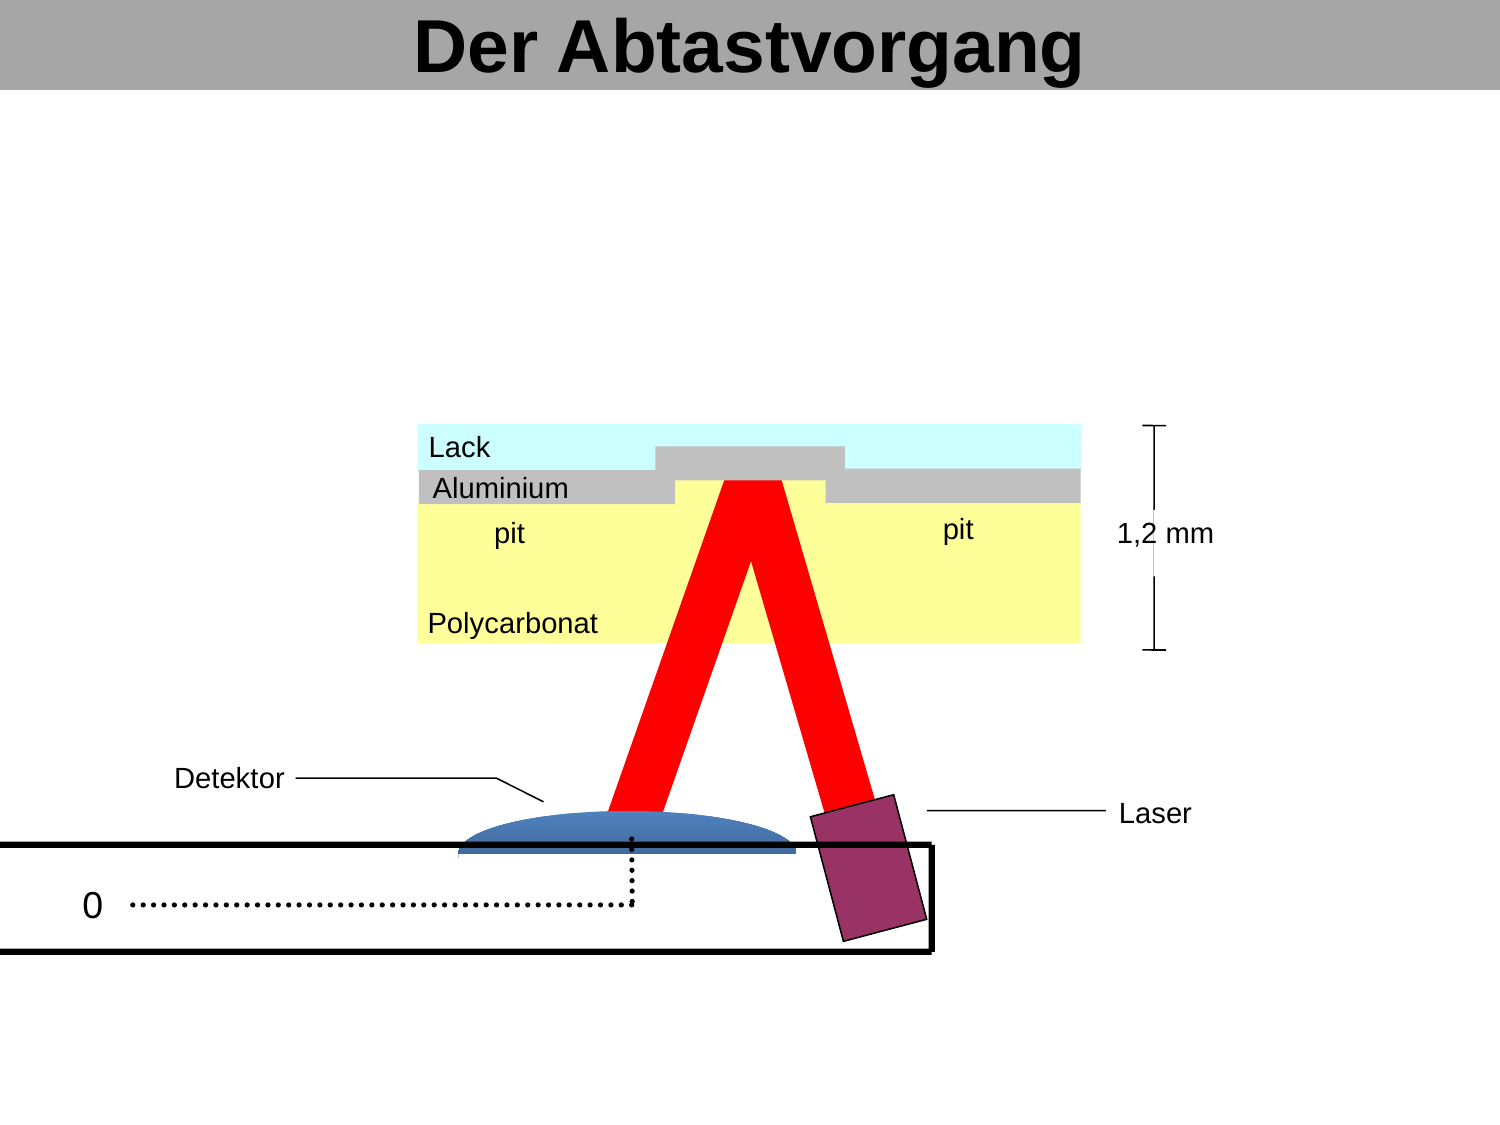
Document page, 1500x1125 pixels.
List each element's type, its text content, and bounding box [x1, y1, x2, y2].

text_box Detektor [159, 751, 300, 802]
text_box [413, 420, 1082, 448]
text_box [412, 512, 1081, 648]
text_box Der Abtastvorgang [0, 0, 1500, 90]
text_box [1101, 425, 1230, 651]
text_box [417, 446, 1081, 512]
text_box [295, 777, 544, 802]
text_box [0, 803, 932, 952]
text_box Laser [1104, 786, 1207, 837]
